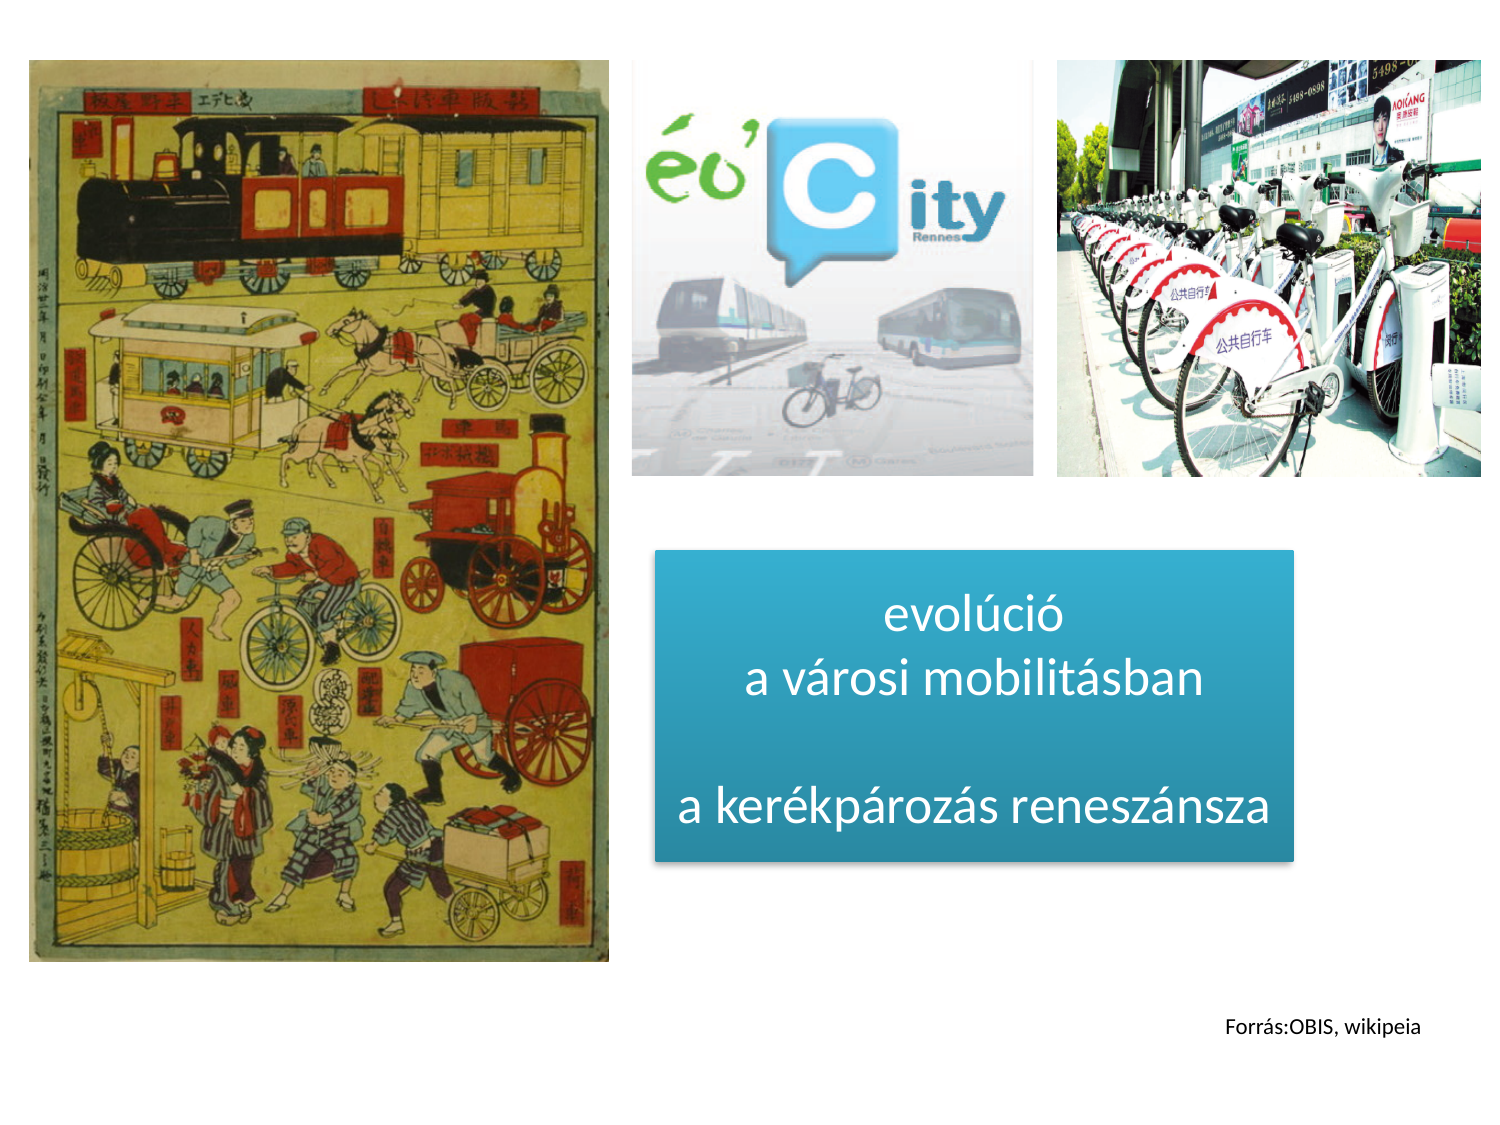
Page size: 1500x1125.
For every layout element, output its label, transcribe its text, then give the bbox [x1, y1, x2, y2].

picture [29, 59, 609, 962]
picture [631, 59, 1034, 477]
title evolúció a városi mobilitásban a kerékpározás reneszánsza [655, 550, 1294, 862]
text_box Forrás:OBIS, wikipeia [1210, 1004, 1500, 1047]
picture [1056, 60, 1481, 477]
